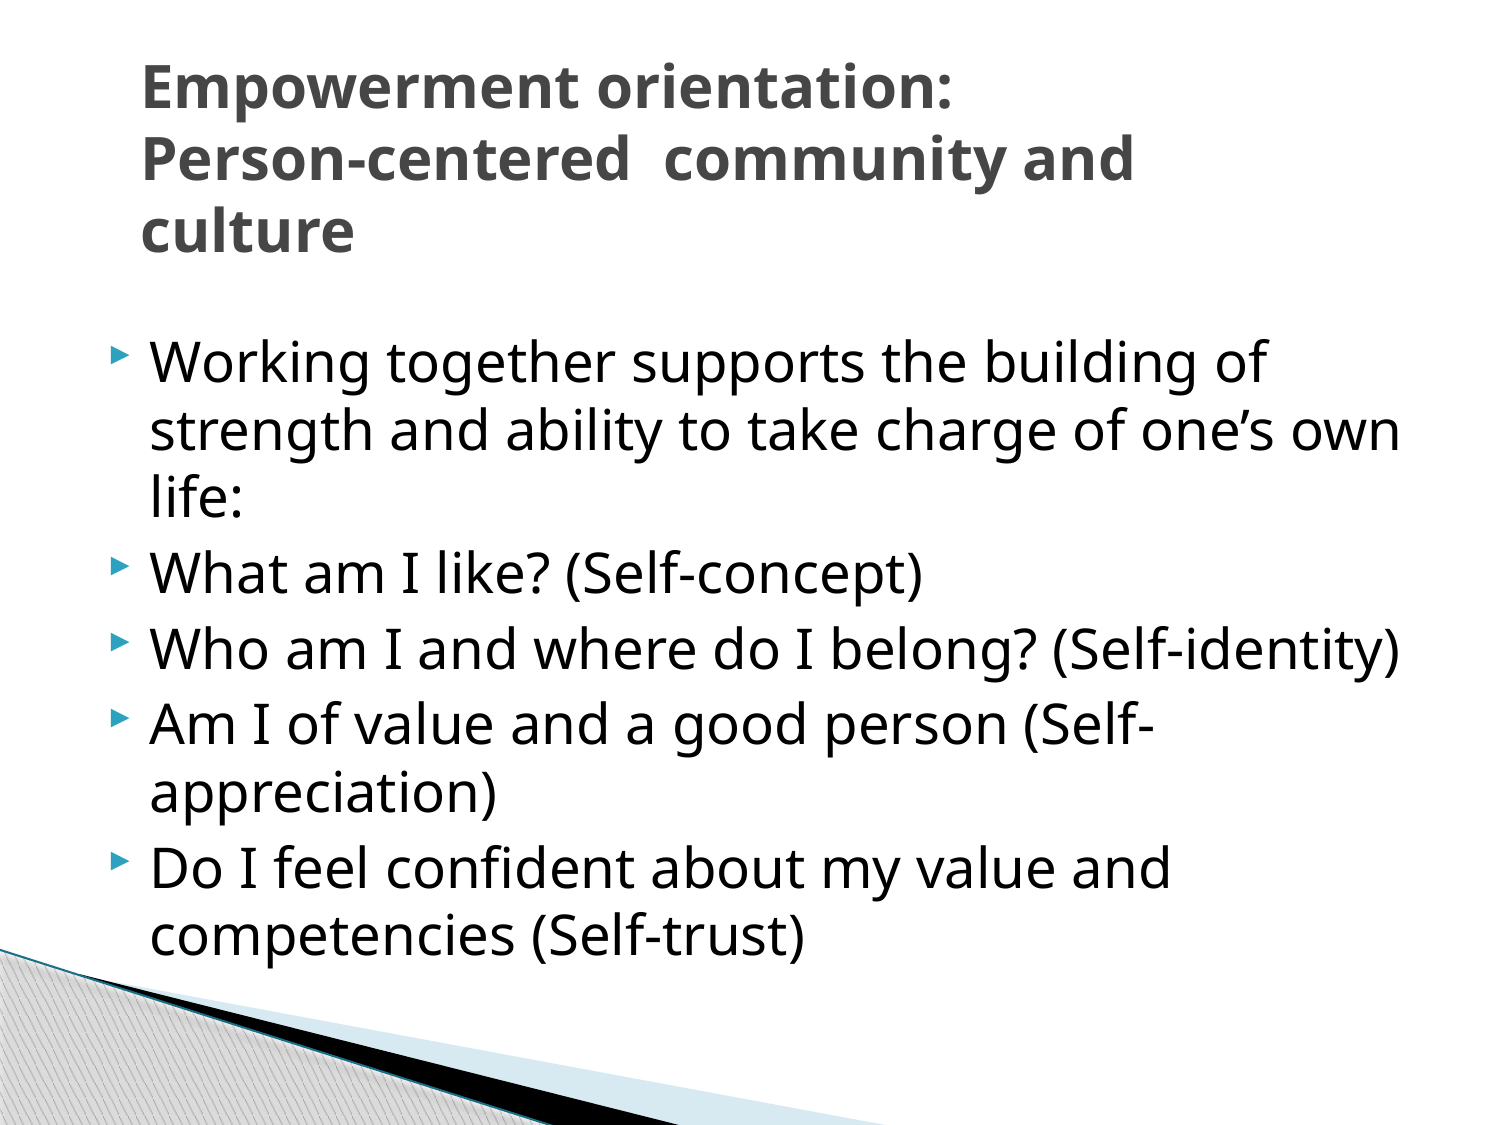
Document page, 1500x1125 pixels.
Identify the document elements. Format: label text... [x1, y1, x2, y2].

title Empowerment orientation: Person-centered community and culture [125, 40, 1375, 243]
list Working together supports the building of strength and ability to take charge of one’s own life: What am I like? (Self-concept) Who am I and where do I belong? (Self-identity) Am I of value and a good person (Self-appreciation) Do I feel confident about my value and competencies (Self-trust) [75, 243, 1425, 986]
